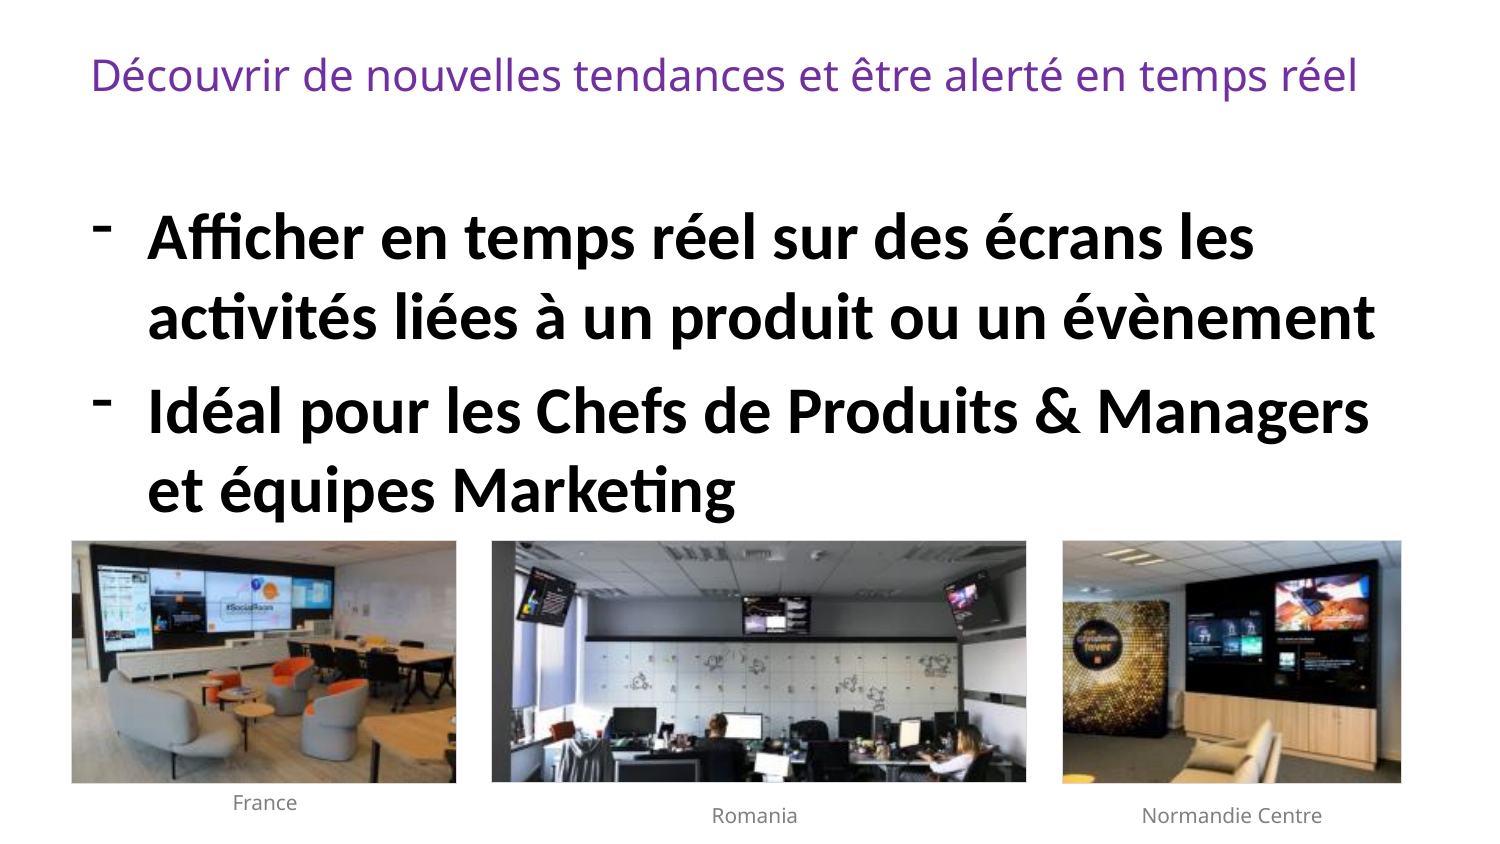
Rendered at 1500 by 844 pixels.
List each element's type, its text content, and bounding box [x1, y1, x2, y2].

text_box France [217, 792, 313, 822]
picture [491, 540, 1027, 783]
title Découvrir de nouvelles tendances et être alerté en temps réel [75, 33, 1425, 115]
picture [1062, 540, 1402, 784]
text_box Romania [696, 794, 813, 835]
list Afficher en temps réel sur des écrans les activités liées à un produit ou un évènement Idéal pour les Chefs de Produits & Managers et équipes Marketing [76, 185, 1427, 743]
picture [71, 540, 457, 784]
text_box Normandie Centre [1126, 794, 1338, 835]
